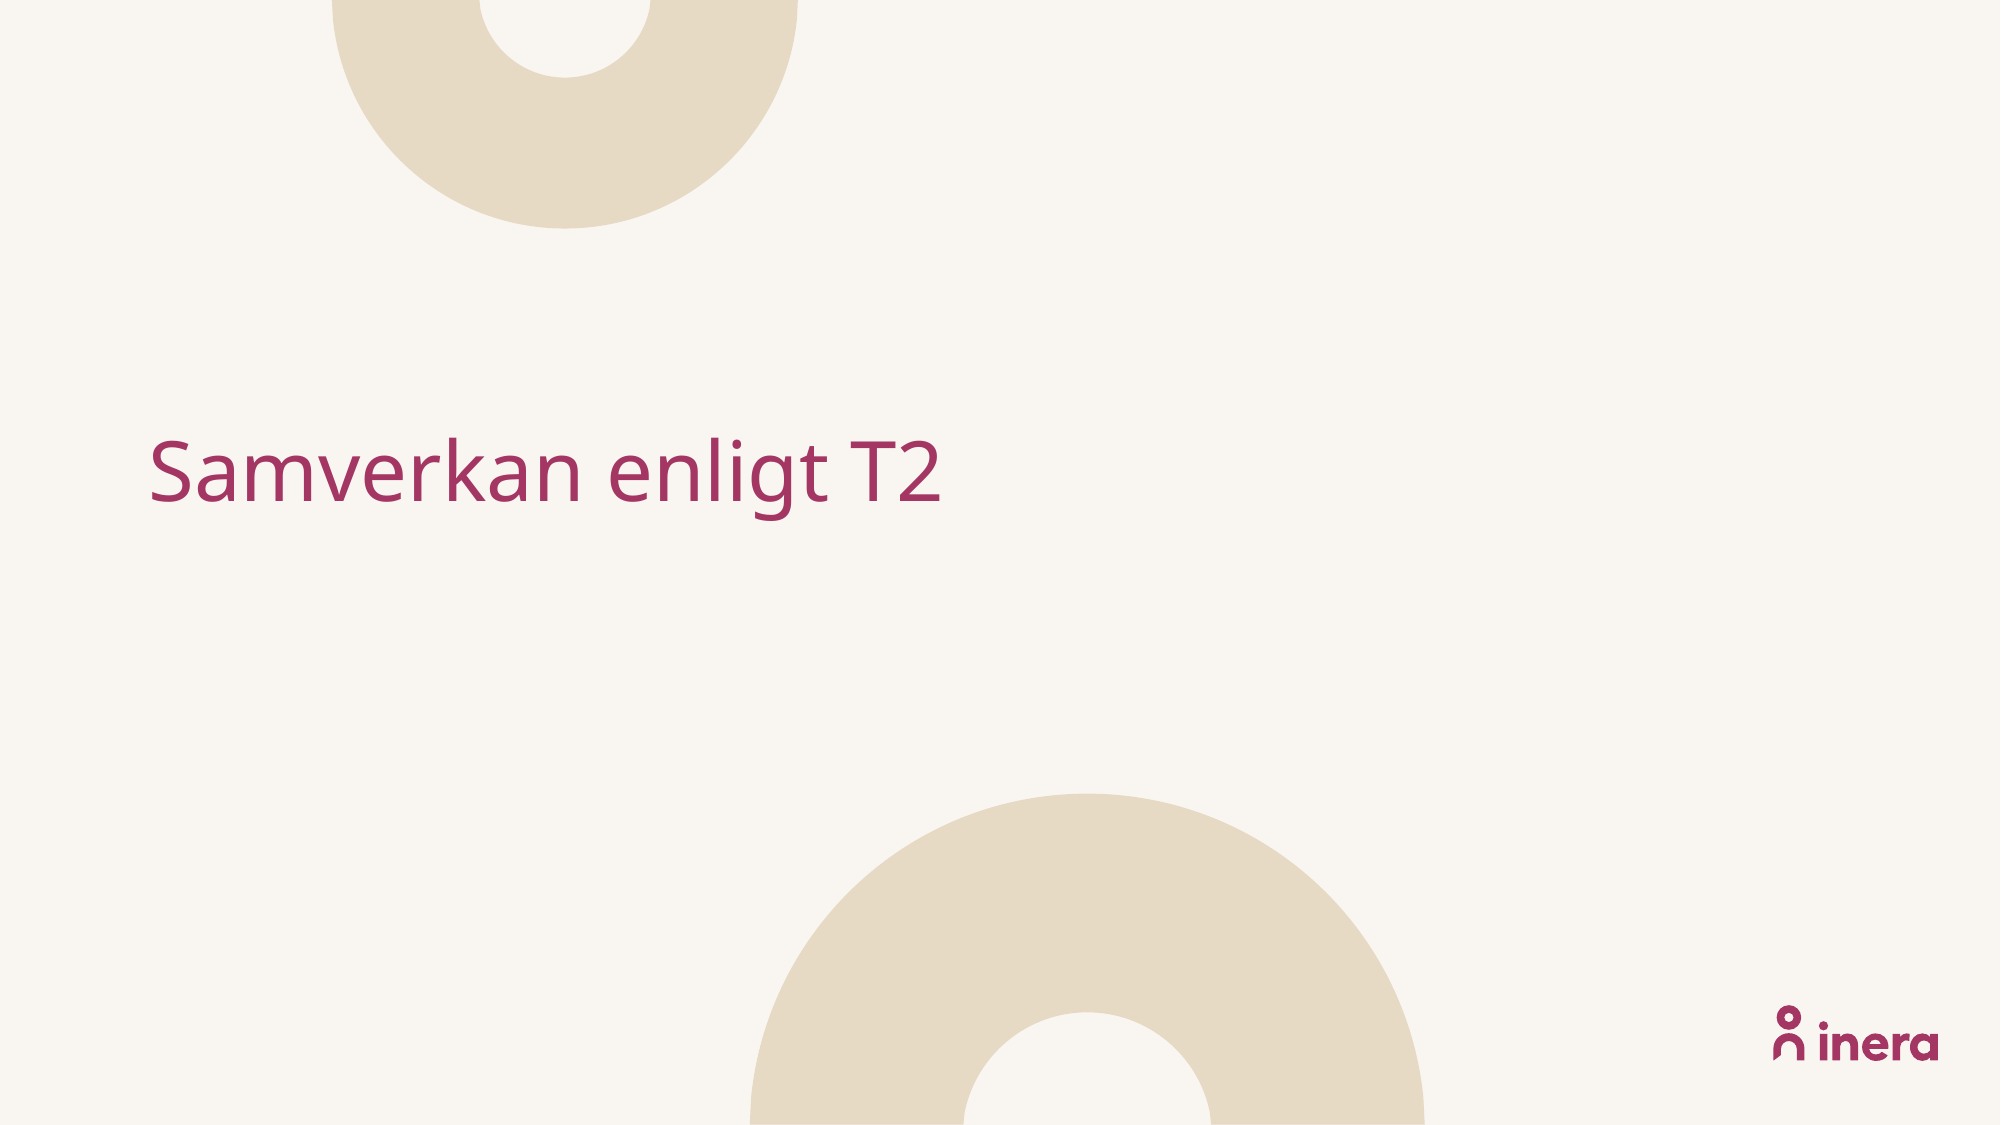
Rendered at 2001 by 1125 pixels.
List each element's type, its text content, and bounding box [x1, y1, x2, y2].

title Samverkan enligt T2 [148, 418, 1122, 726]
